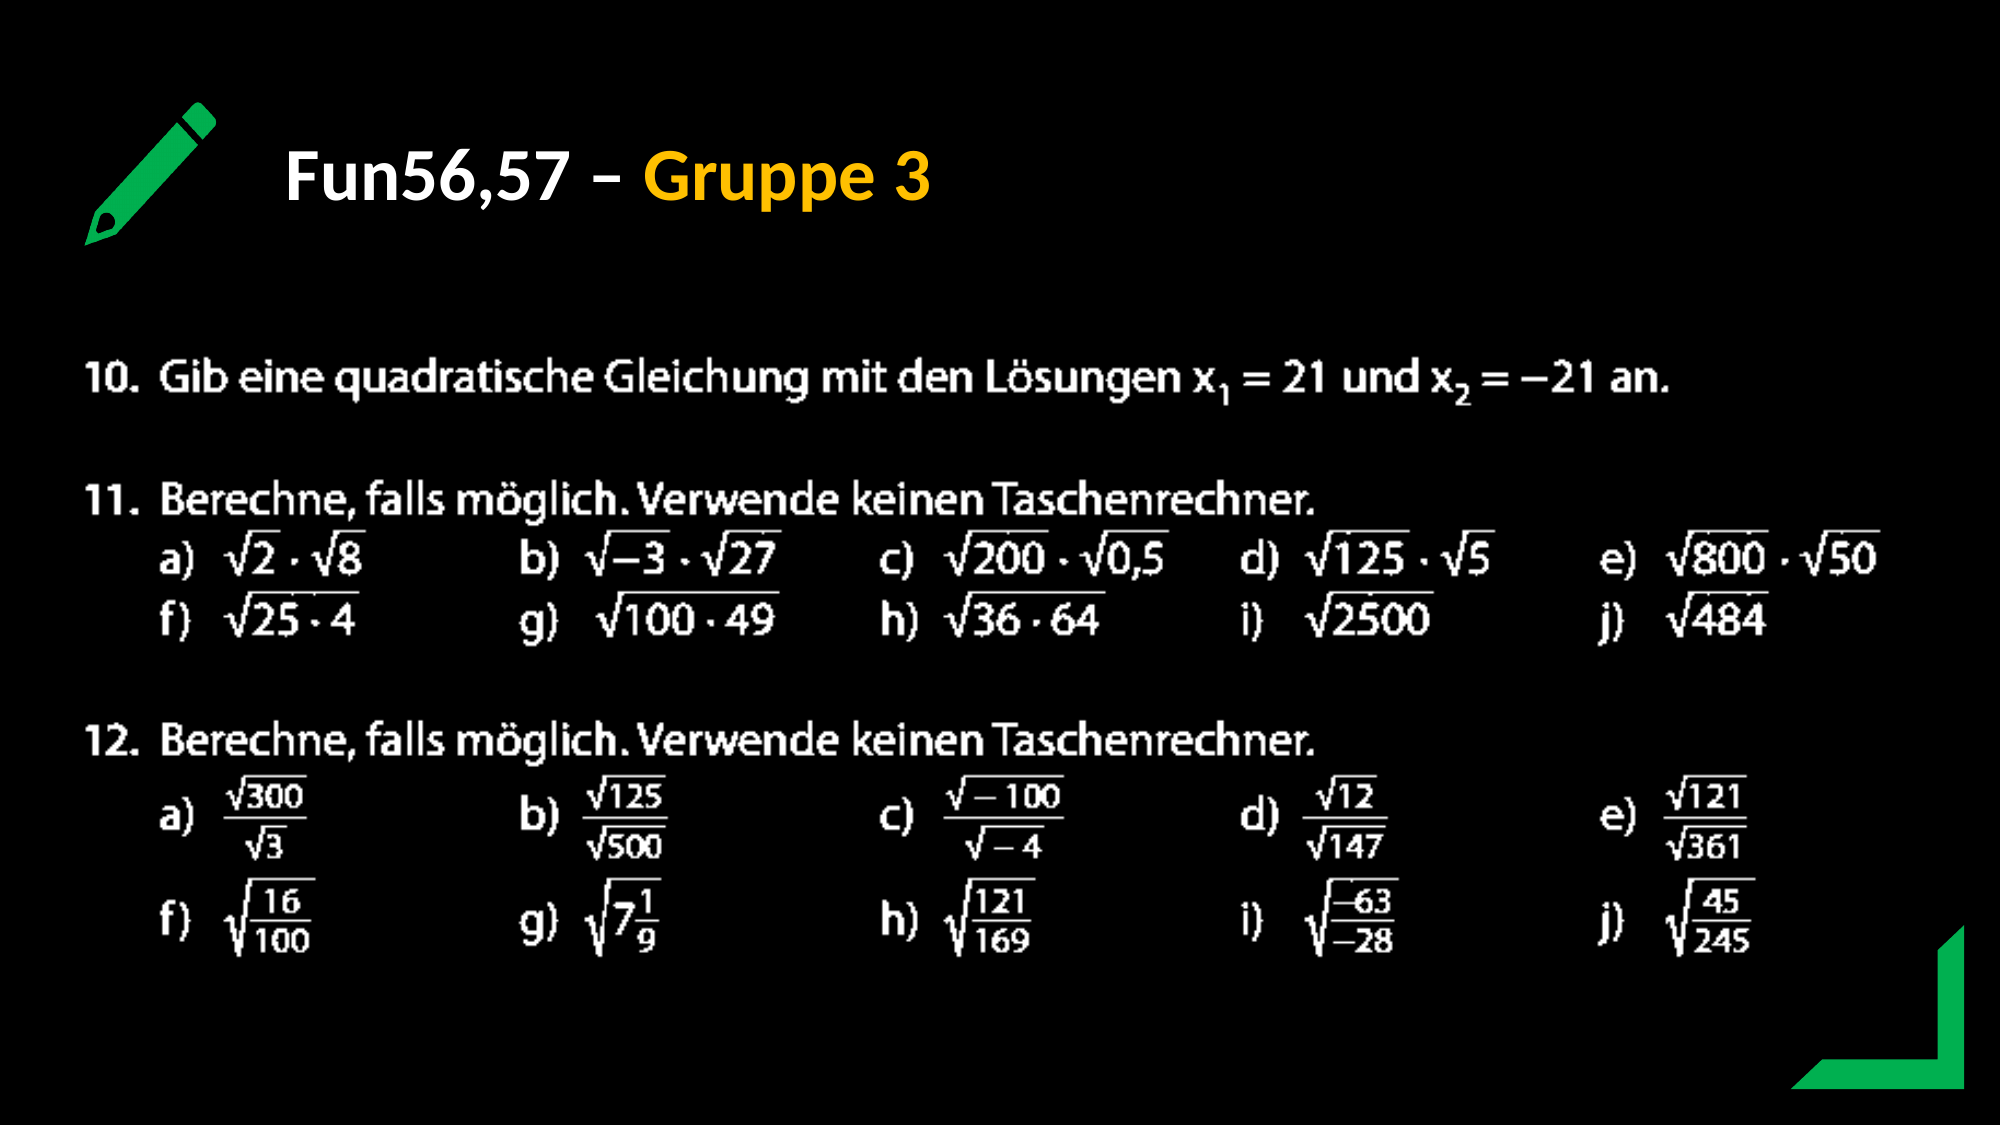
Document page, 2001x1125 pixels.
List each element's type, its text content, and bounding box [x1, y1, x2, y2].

picture [71, 301, 1929, 977]
picture [71, 88, 229, 260]
list Fun56,57 – Gruppe 3 [271, 128, 1263, 235]
